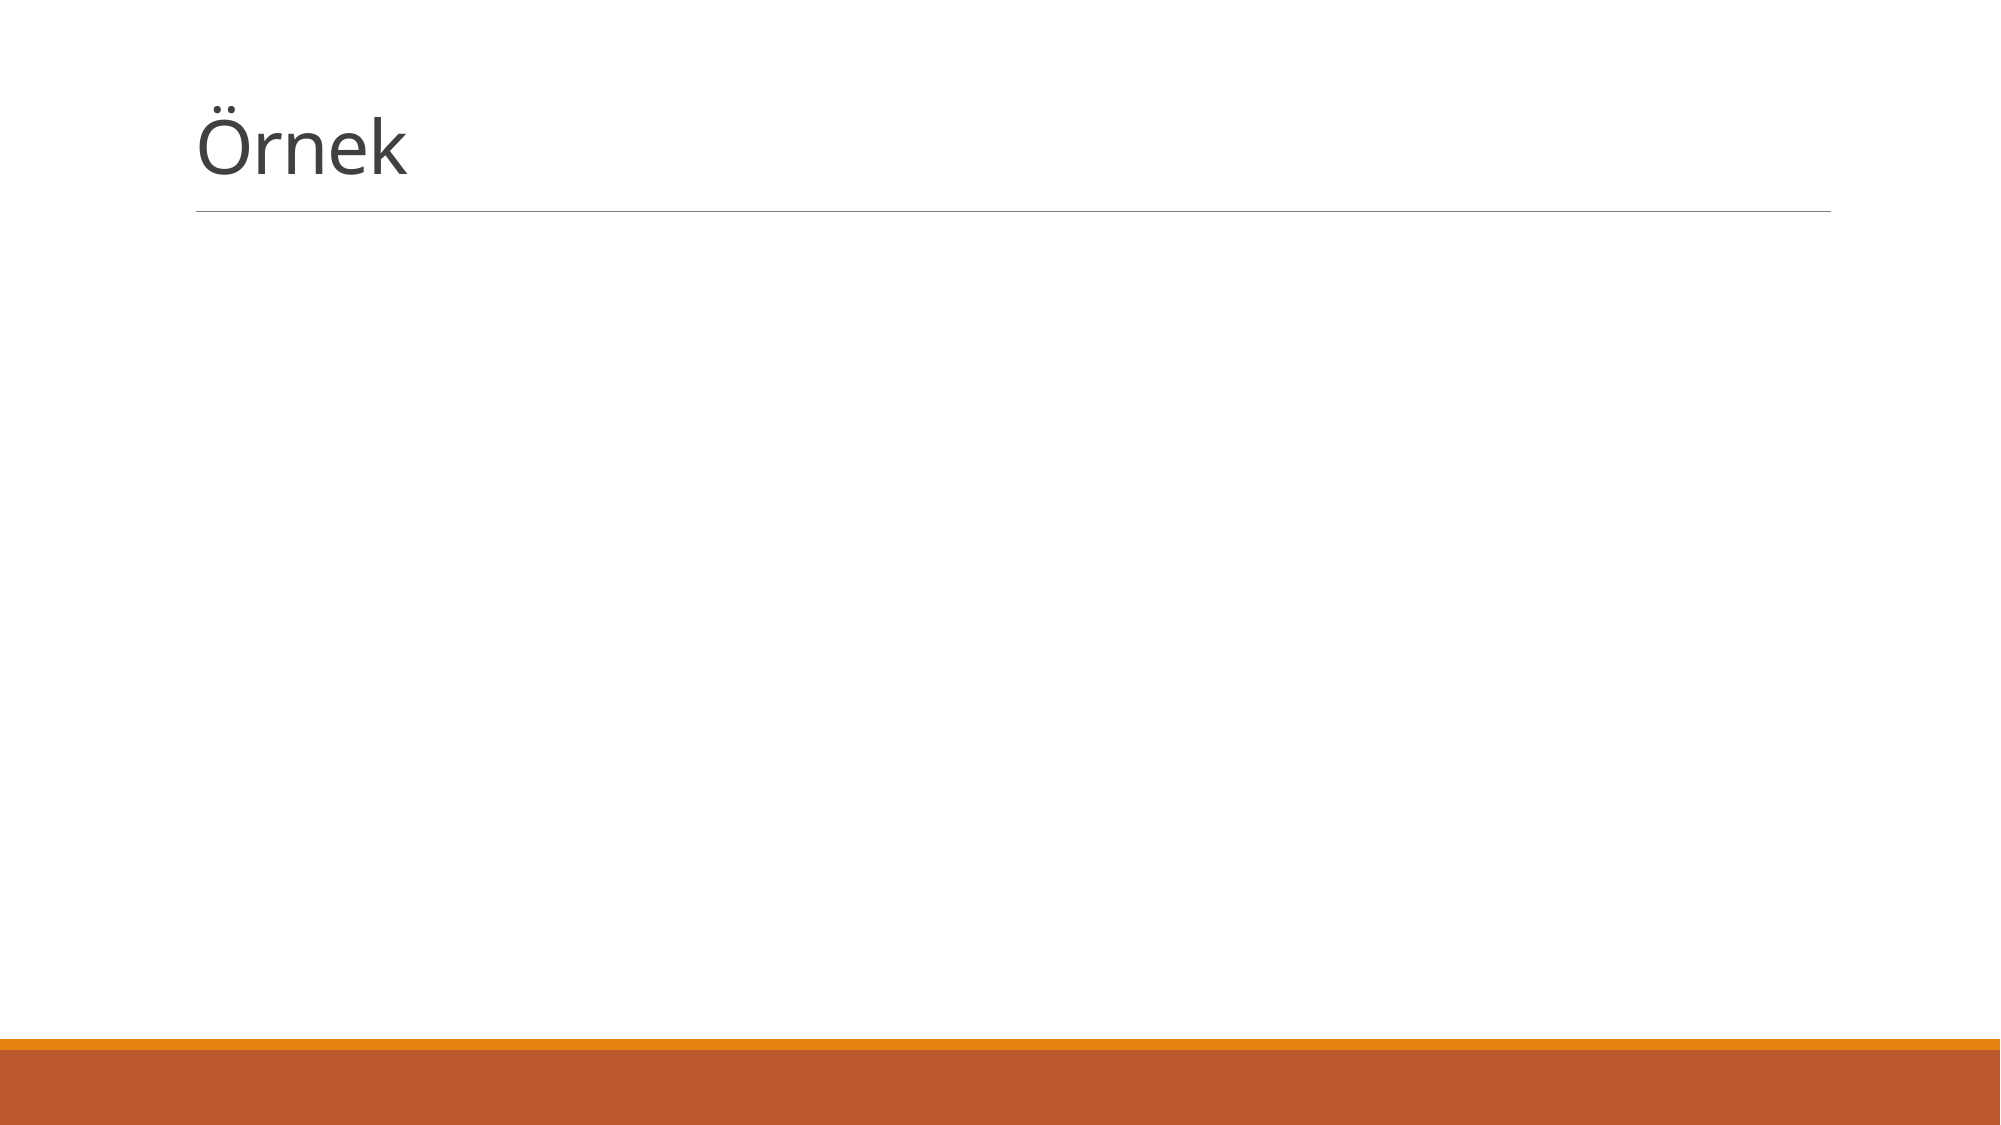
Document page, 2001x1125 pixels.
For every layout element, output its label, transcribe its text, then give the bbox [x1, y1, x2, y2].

title Örnek [180, 47, 1830, 197]
